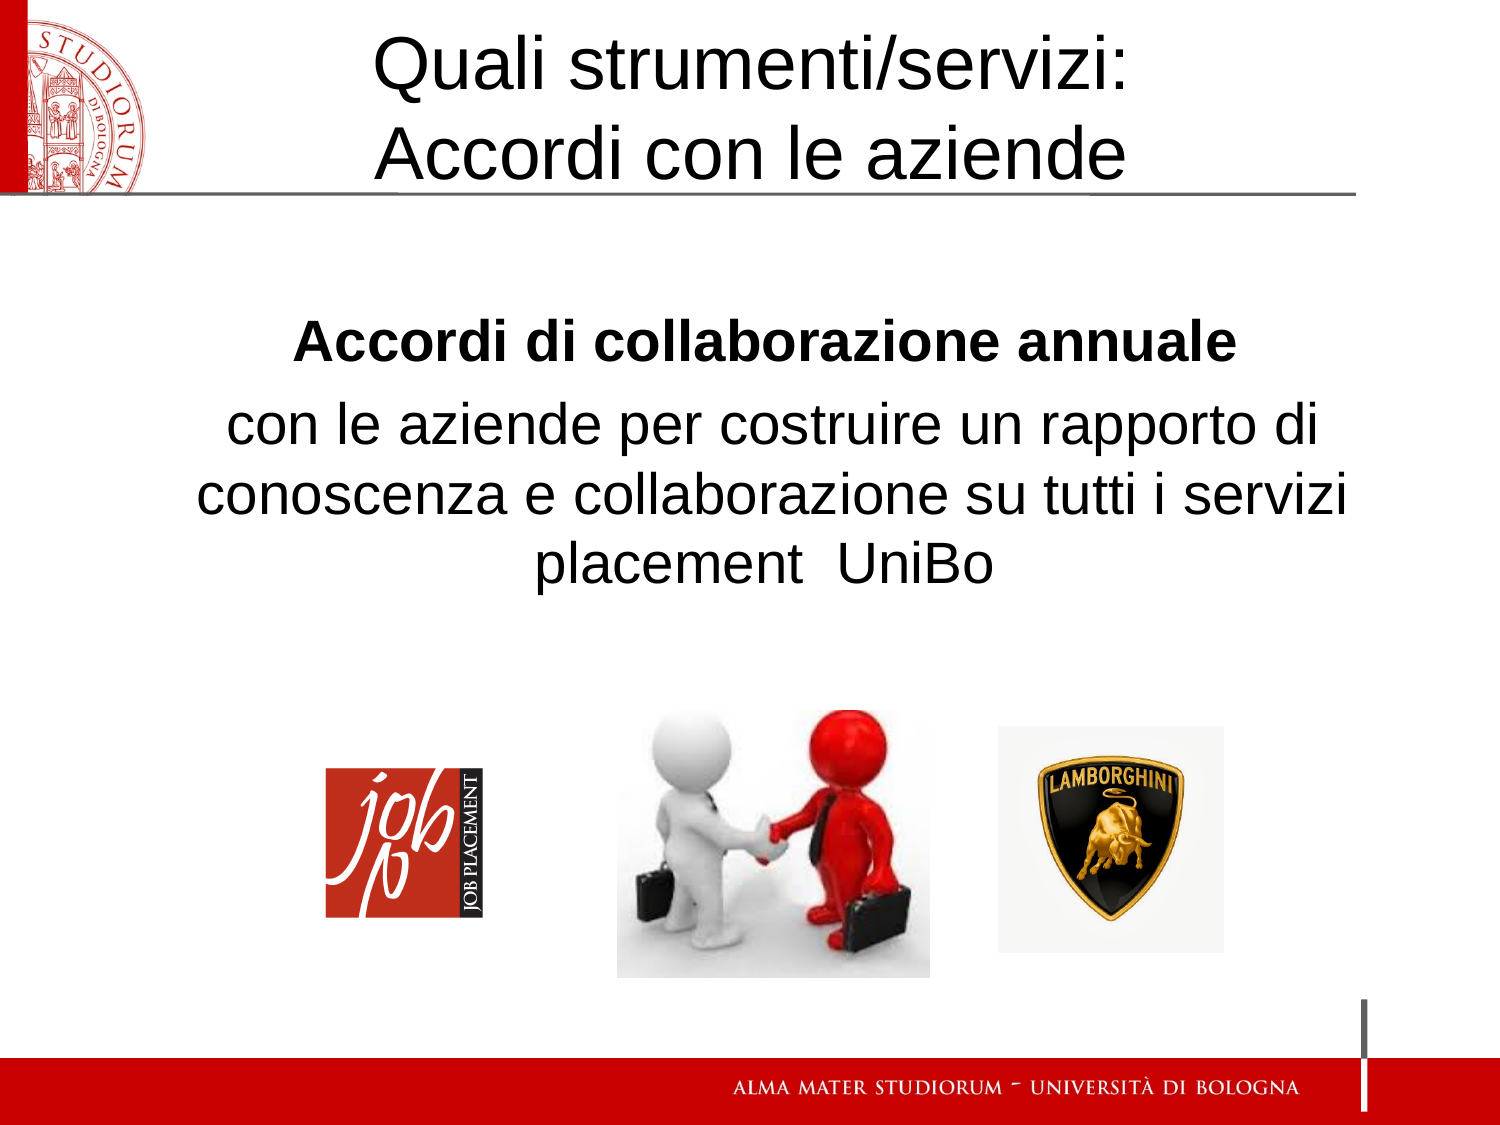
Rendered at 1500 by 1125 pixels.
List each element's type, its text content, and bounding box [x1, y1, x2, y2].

text_box Accordi di collaborazione annuale con le aziende per costruire un rapporto di conoscenza e collaborazione su tutti i servizi placement UniBo [135, 295, 1412, 604]
picture [324, 767, 485, 921]
title Quali strumenti/servizi: Accordi con le aziende [76, 7, 1427, 195]
picture [997, 726, 1225, 953]
picture [28, 16, 76, 192]
picture [617, 709, 931, 978]
picture [0, 1058, 1500, 1125]
